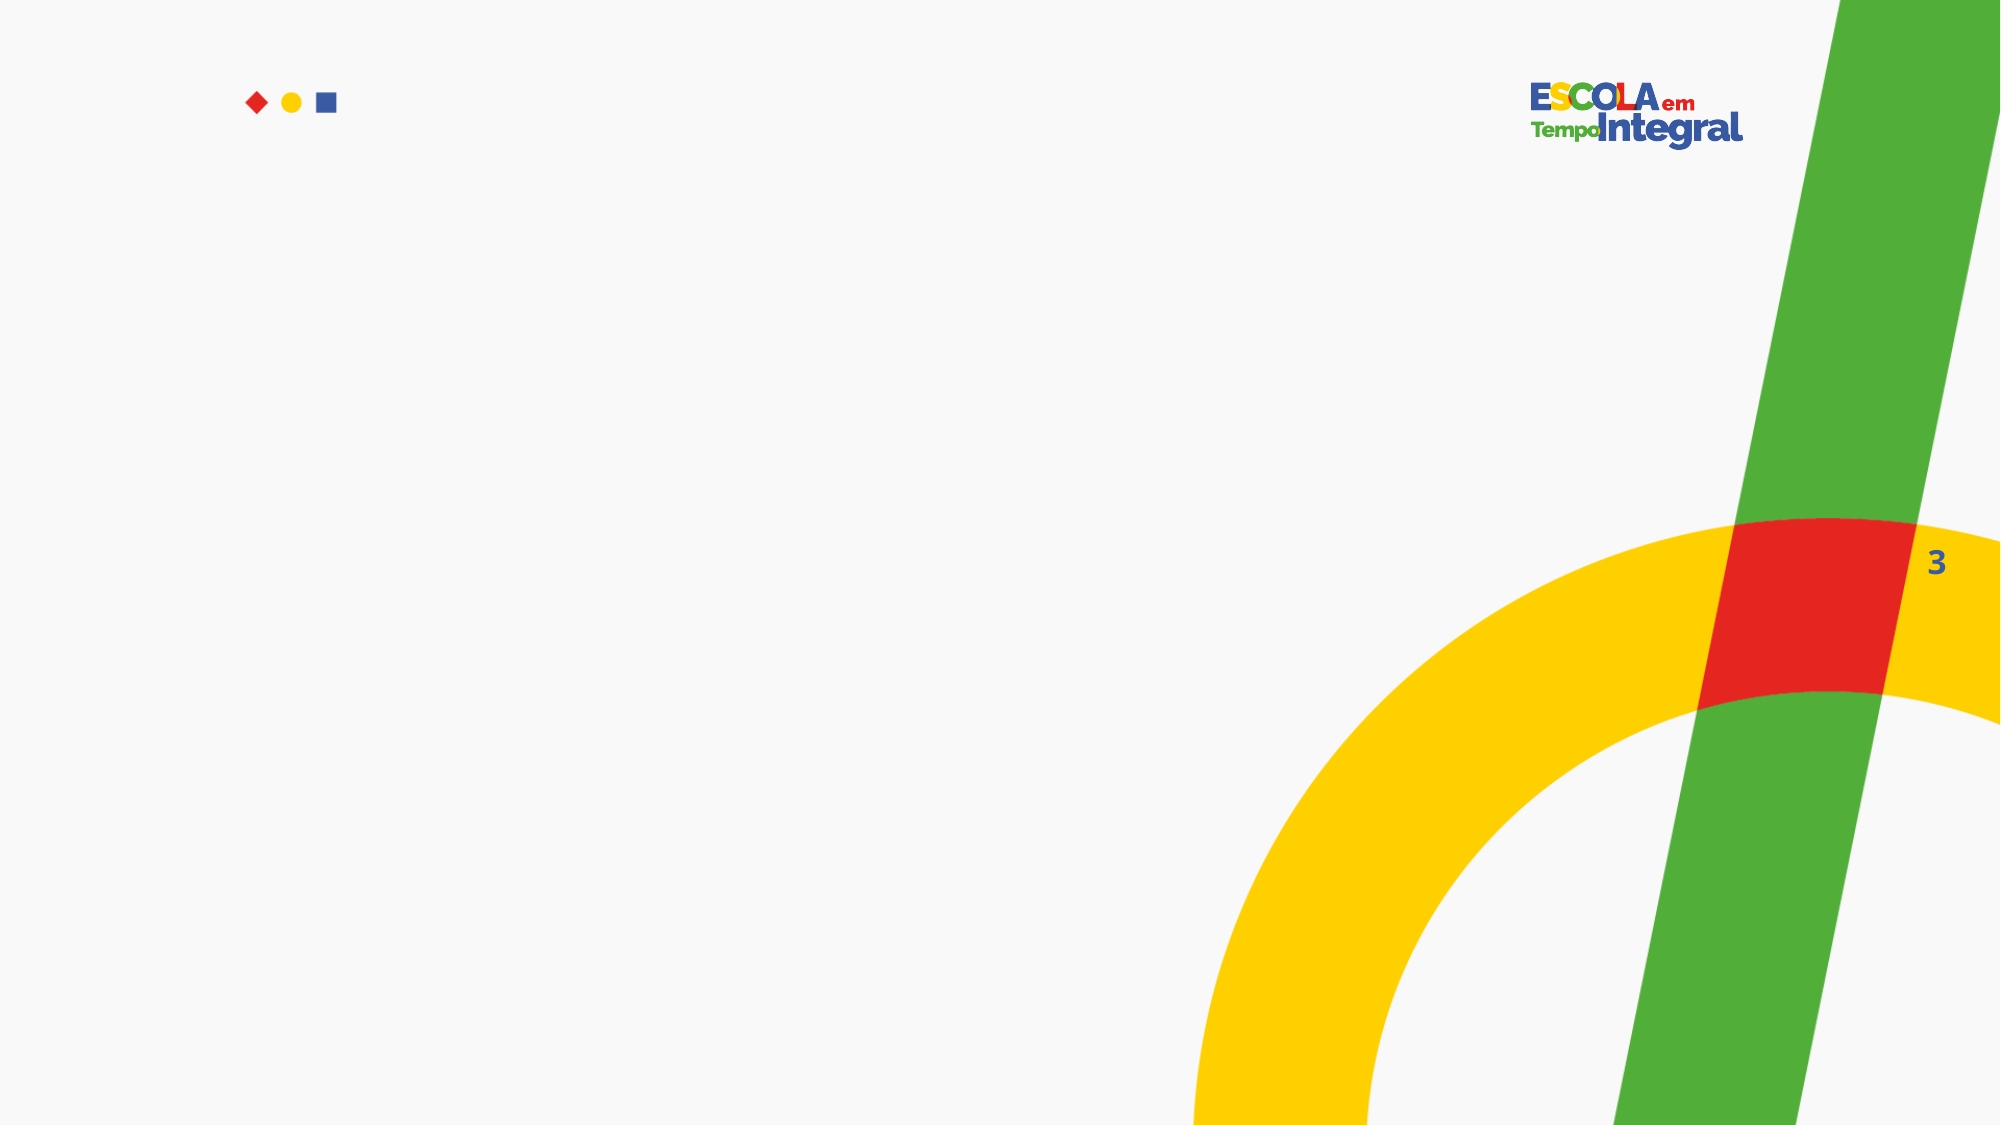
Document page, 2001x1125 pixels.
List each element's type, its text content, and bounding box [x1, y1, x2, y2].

slide_number ‹#› [1885, 528, 1989, 599]
picture [0, 0, 2001, 1125]
